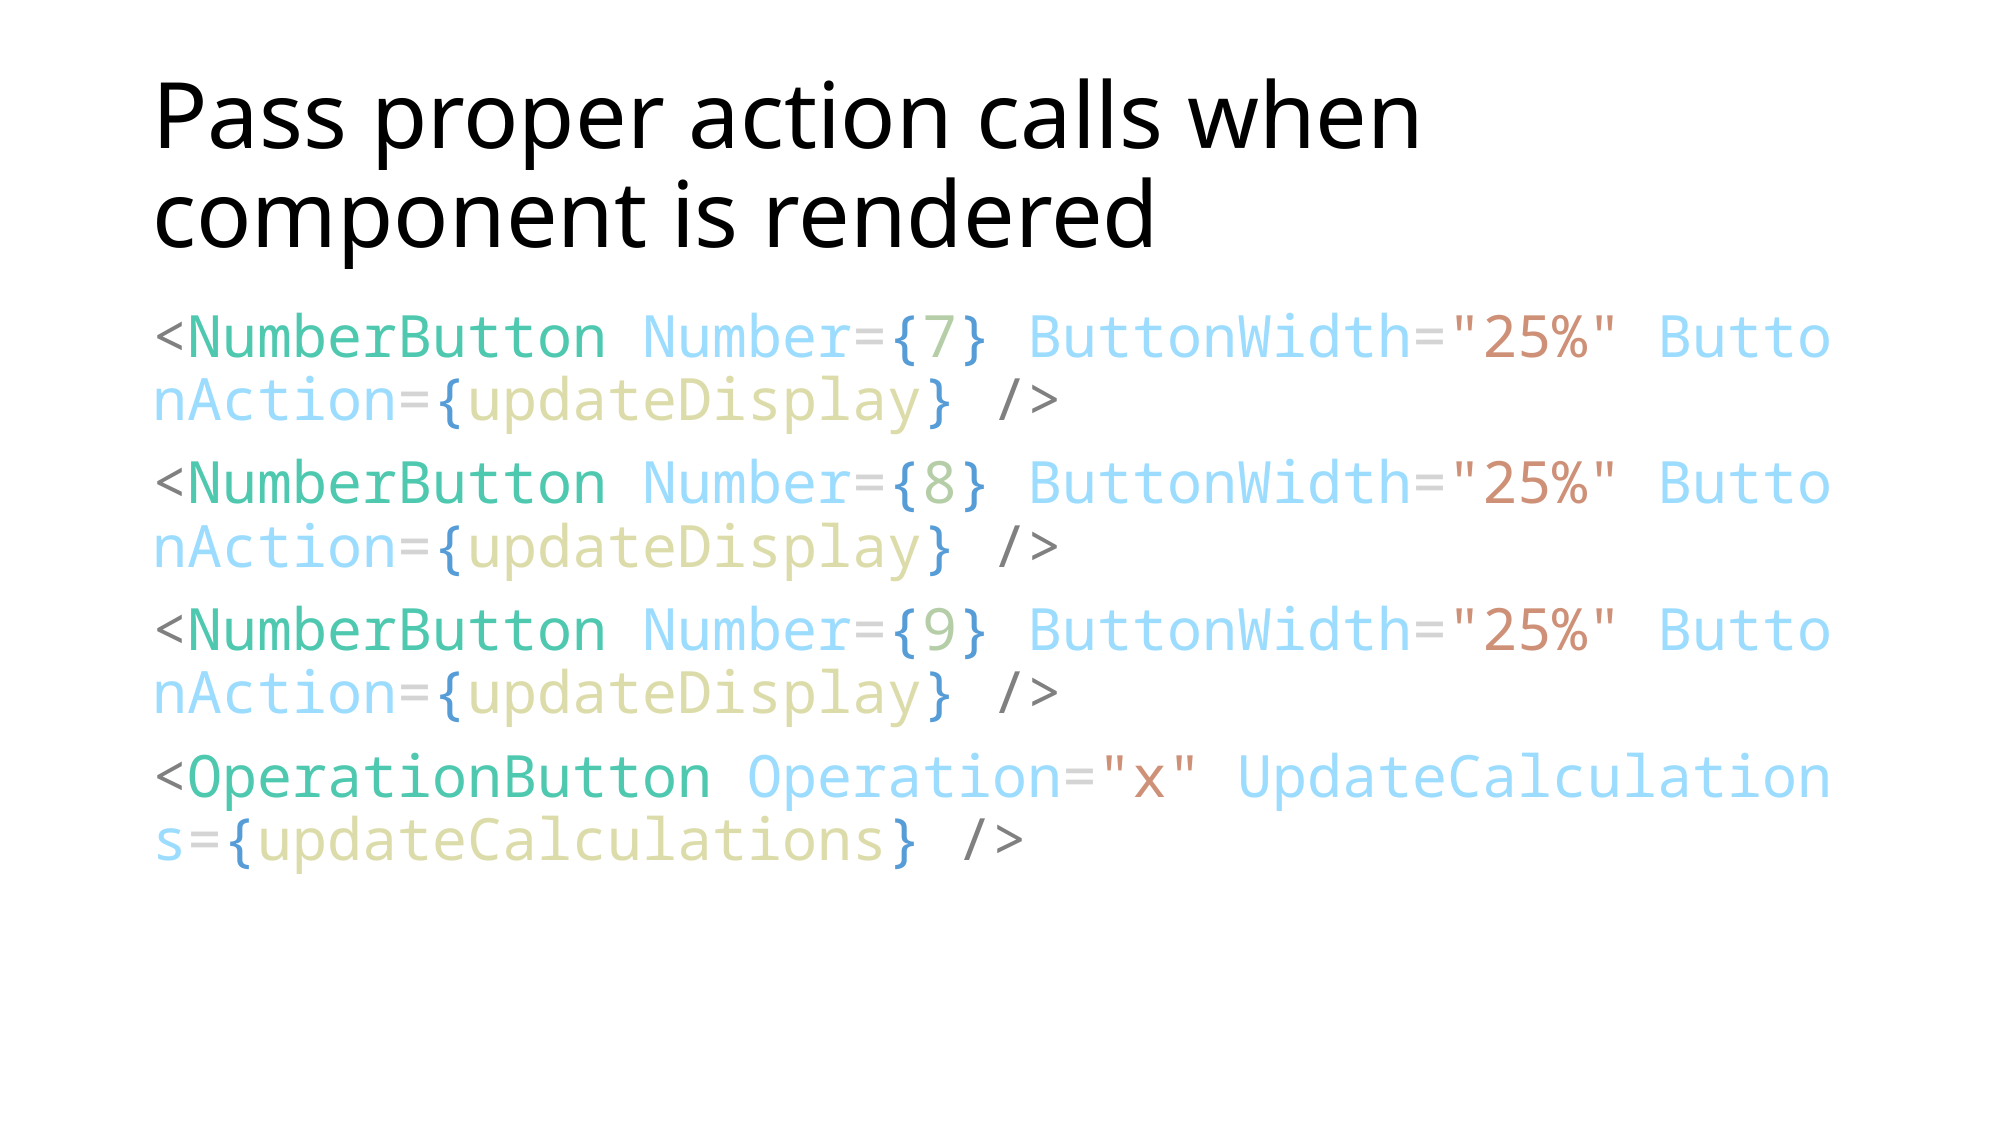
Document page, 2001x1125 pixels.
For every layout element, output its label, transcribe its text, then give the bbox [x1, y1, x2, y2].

list <NumberButton Number={7} ButtonWidth="25%" ButtonAction={updateDisplay} /> <NumberButton Number={8} ButtonWidth="25%" ButtonAction={updateDisplay} /> <NumberButton Number={9} ButtonWidth="25%" ButtonAction={updateDisplay} /> <OperationButton Operation="x" UpdateCalculations={updateCalculations} /> [137, 299, 1863, 1014]
title Pass proper action calls when component is rendered [137, 59, 1863, 278]
